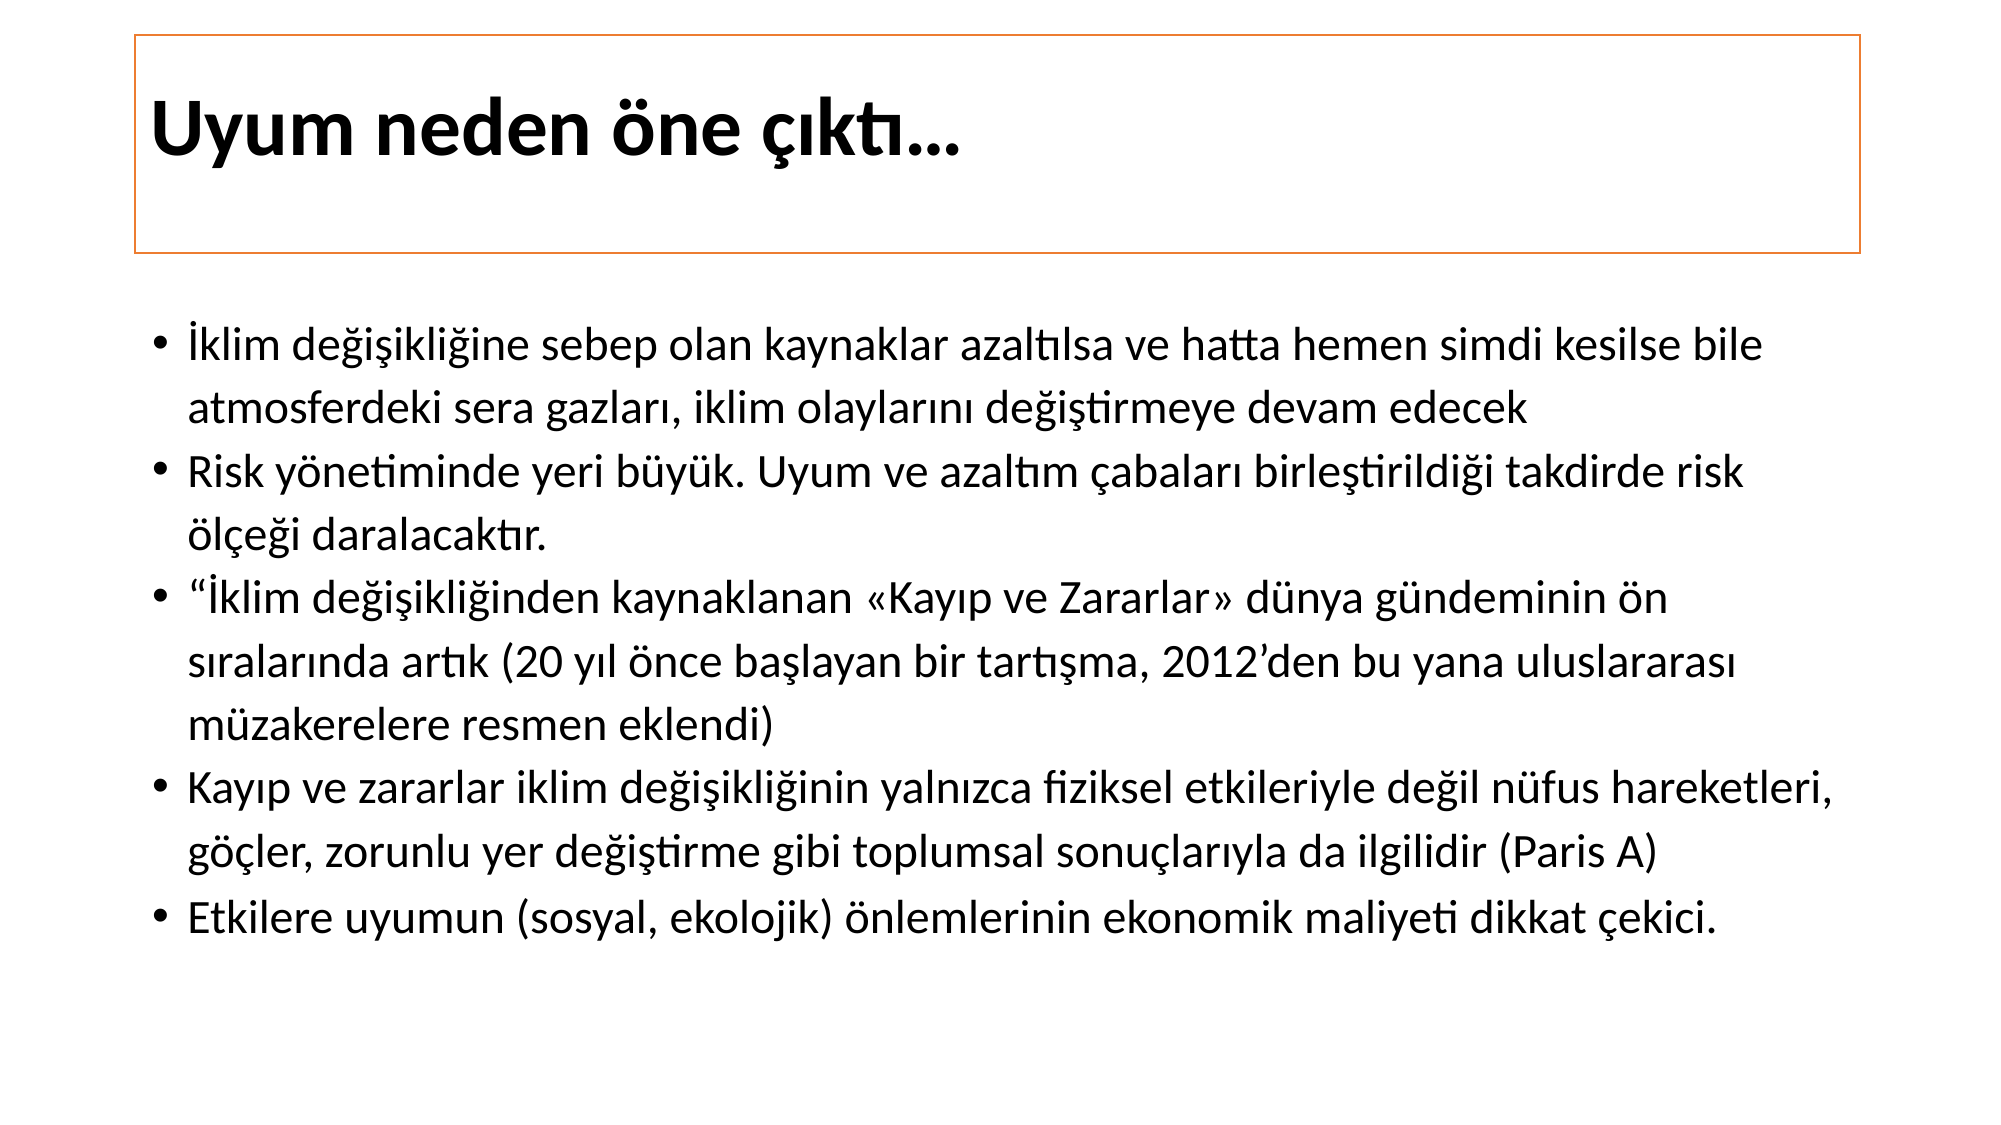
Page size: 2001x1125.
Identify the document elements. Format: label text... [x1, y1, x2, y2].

list İklim değişikliğine sebep olan kaynaklar azaltılsa ve hatta hemen simdi kesilse bile atmosferdeki sera gazları, iklim olaylarını değiştirmeye devam edecek Risk yönetiminde yeri büyük. Uyum ve azaltım çabaları birleştirildiği takdirde risk ölçeği daralacaktır. “İklim değişikliğinden kaynaklanan «Kayıp ve Zararlar» dünya gündeminin ön sıralarında artık (20 yıl önce başlayan bir tartışma, 2012’den bu yana uluslararası müzakerelere resmen eklendi) Kayıp ve zararlar iklim değişikliğinin yalnızca fiziksel etkileriyle değil nüfus hareketleri, göçler, zorunlu yer değiştirme gibi toplumsal sonuçlarıyla da ilgilidir (Paris A) Etkilere uyumun (sosyal, ekolojik) önlemlerinin ekonomik maliyeti dikkat çekici. [137, 299, 1863, 1014]
title Uyum neden öne çıktı… [134, 34, 1861, 254]
